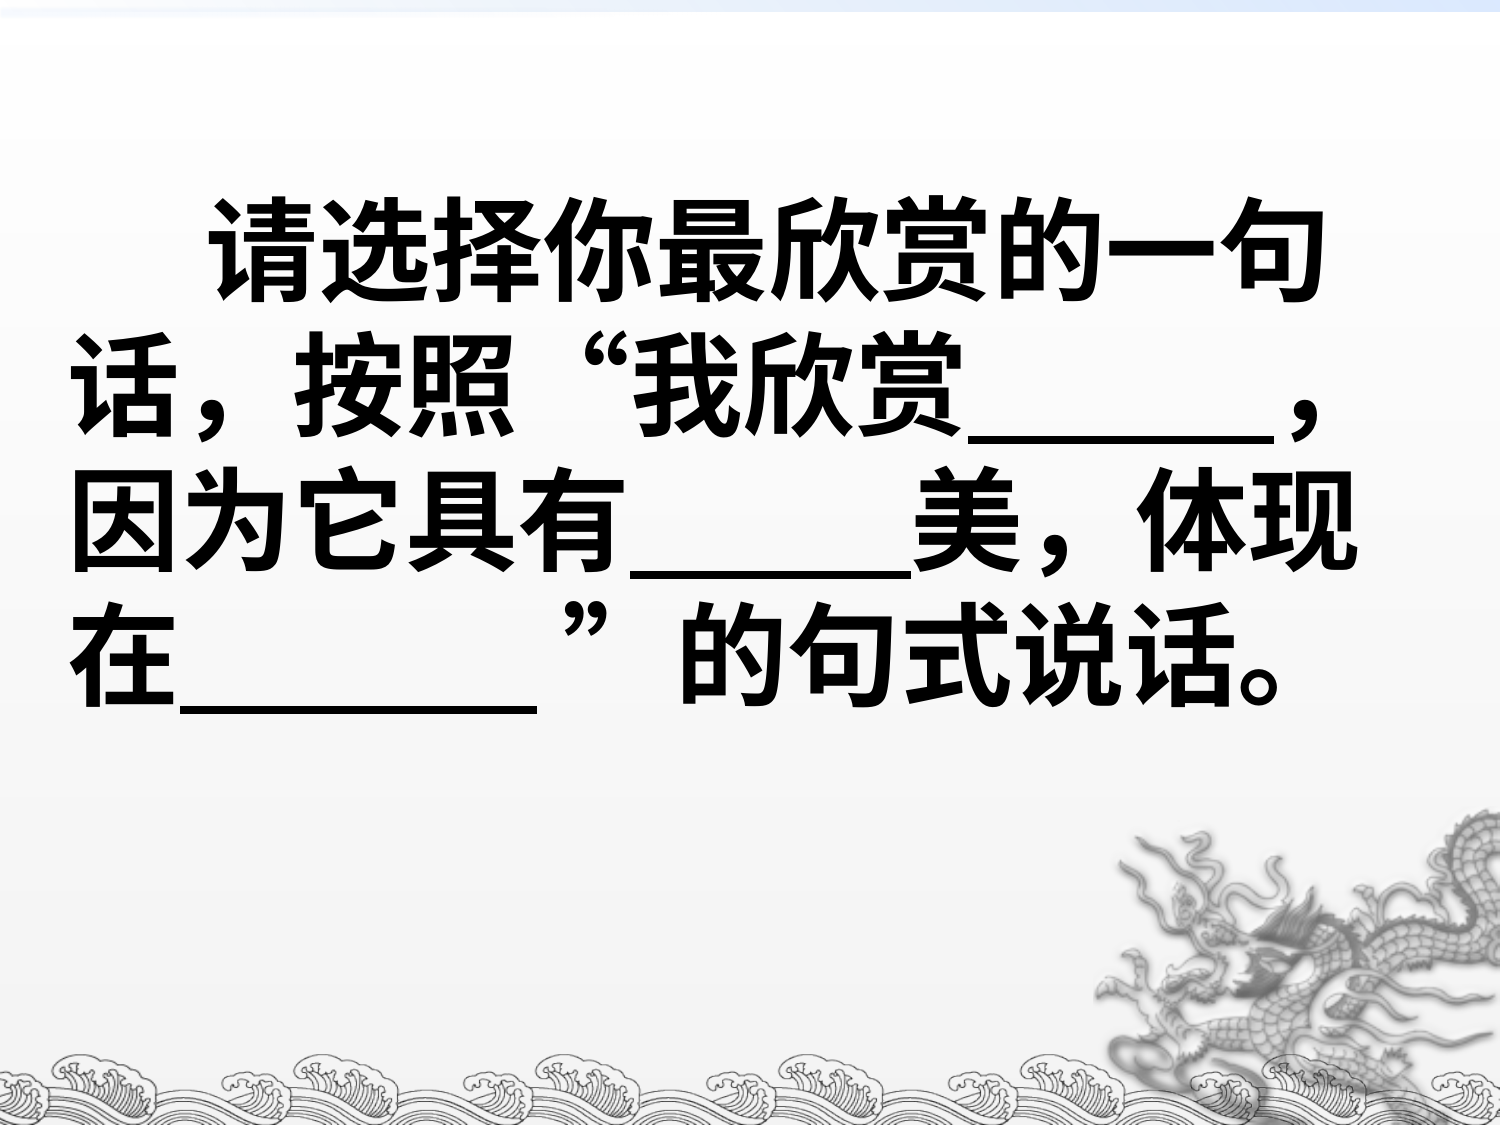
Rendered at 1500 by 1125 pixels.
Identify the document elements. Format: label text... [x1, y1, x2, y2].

text_box 请选择你最欣赏的一句话，按照“我欣赏 ，因为它具有 美，体现在 ”的句式说话。 [53, 172, 1424, 728]
